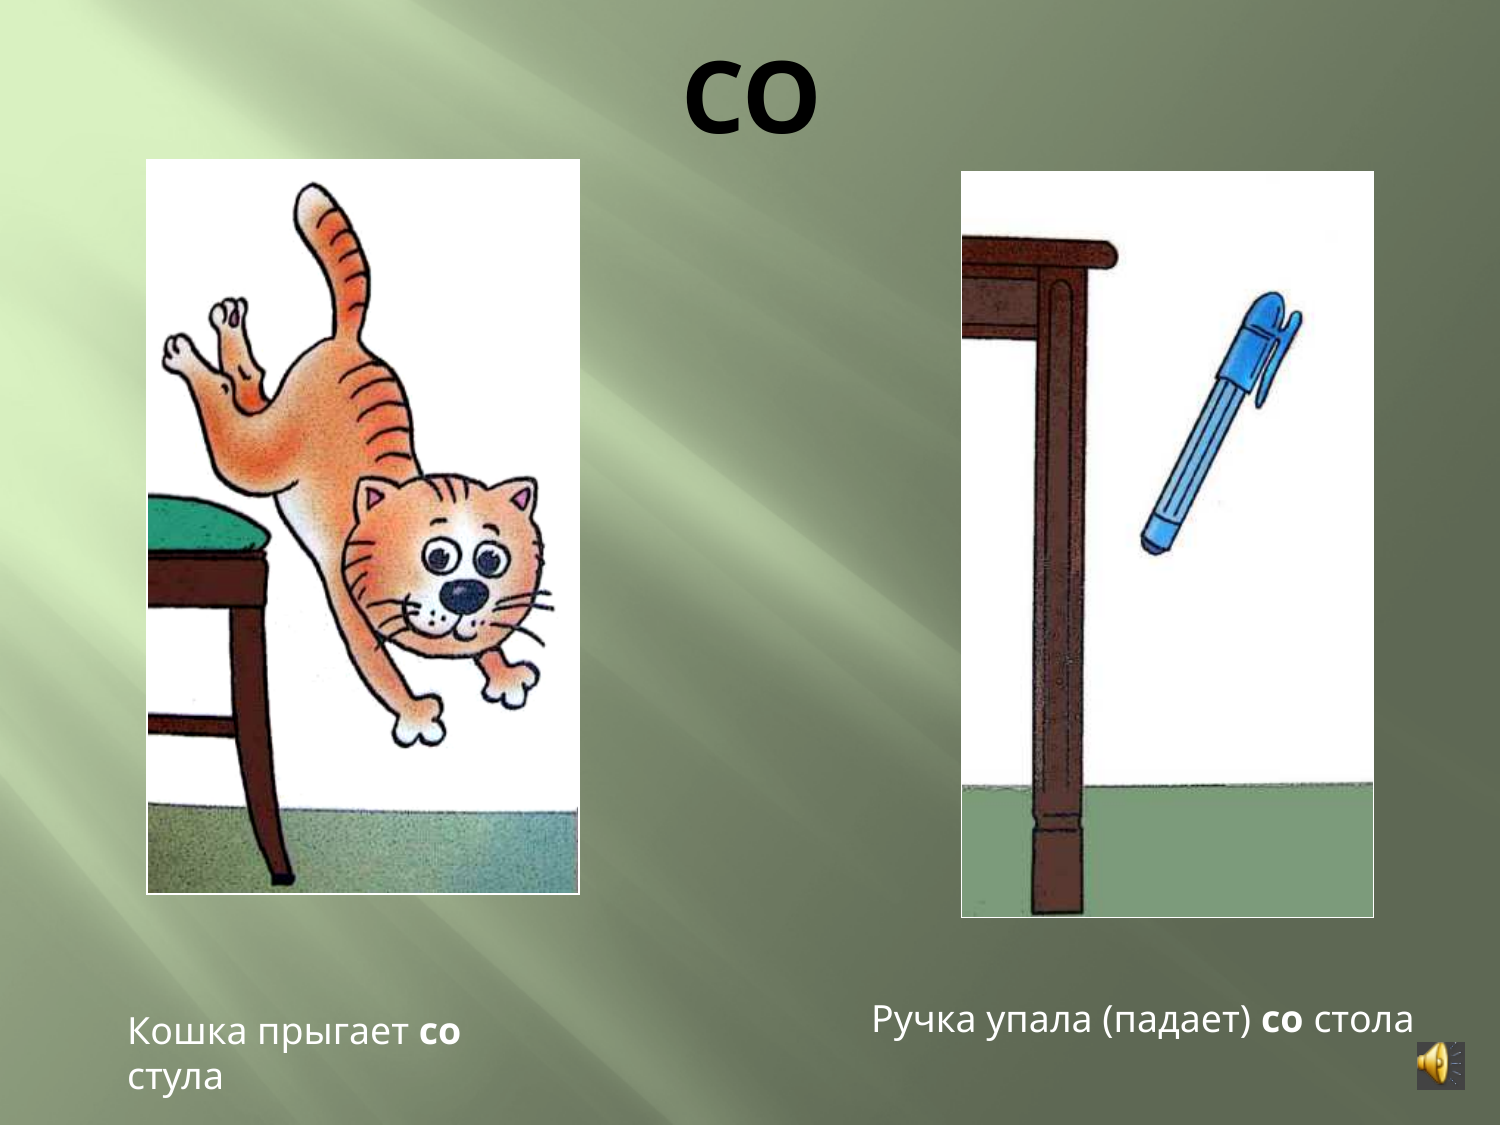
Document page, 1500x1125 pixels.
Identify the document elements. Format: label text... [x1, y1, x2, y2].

text_box Ручка упала (падает) со стола [856, 987, 1465, 1048]
title СО [76, 0, 1427, 188]
text_box Кошка прыгает со стула [112, 999, 573, 1105]
picture [1415, 1040, 1467, 1092]
picture [962, 172, 1374, 918]
picture [147, 160, 579, 894]
